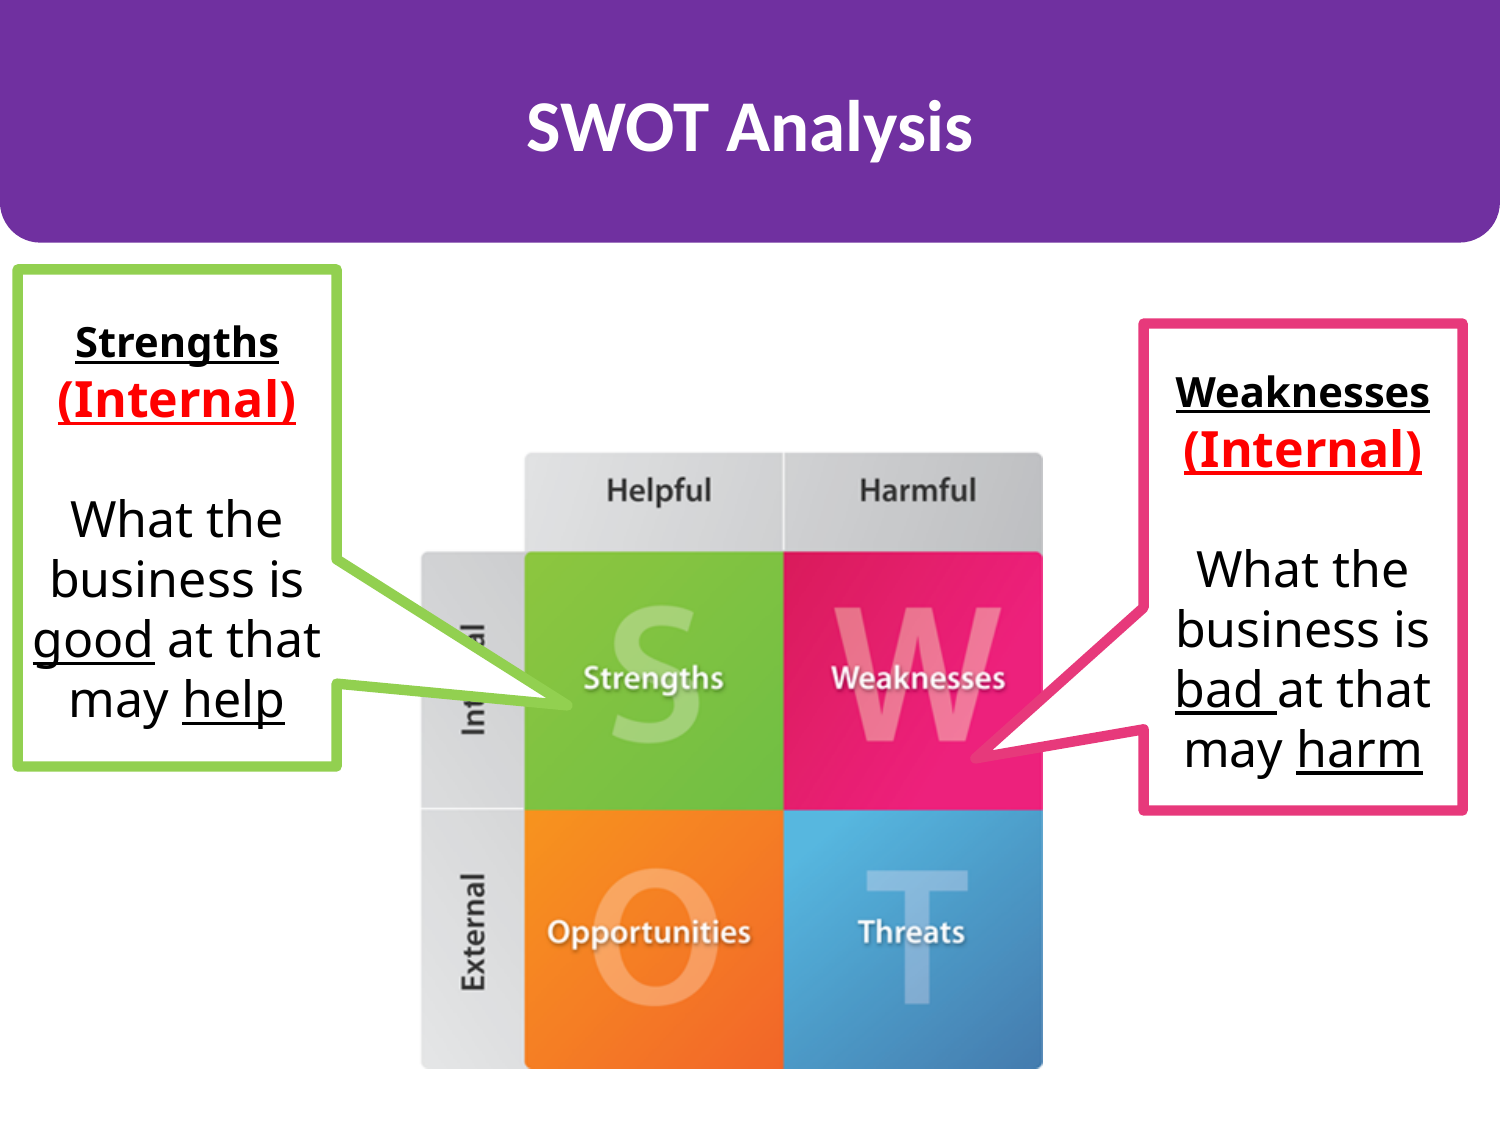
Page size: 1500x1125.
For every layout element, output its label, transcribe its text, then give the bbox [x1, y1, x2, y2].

picture [417, 449, 1044, 1070]
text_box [0, 0, 1500, 243]
text_box Strengths (Internal) What the business is good at that may help [15, 267, 412, 769]
text_box Weaknesses (Internal) What the business is bad at that may harm [1049, 321, 1465, 813]
